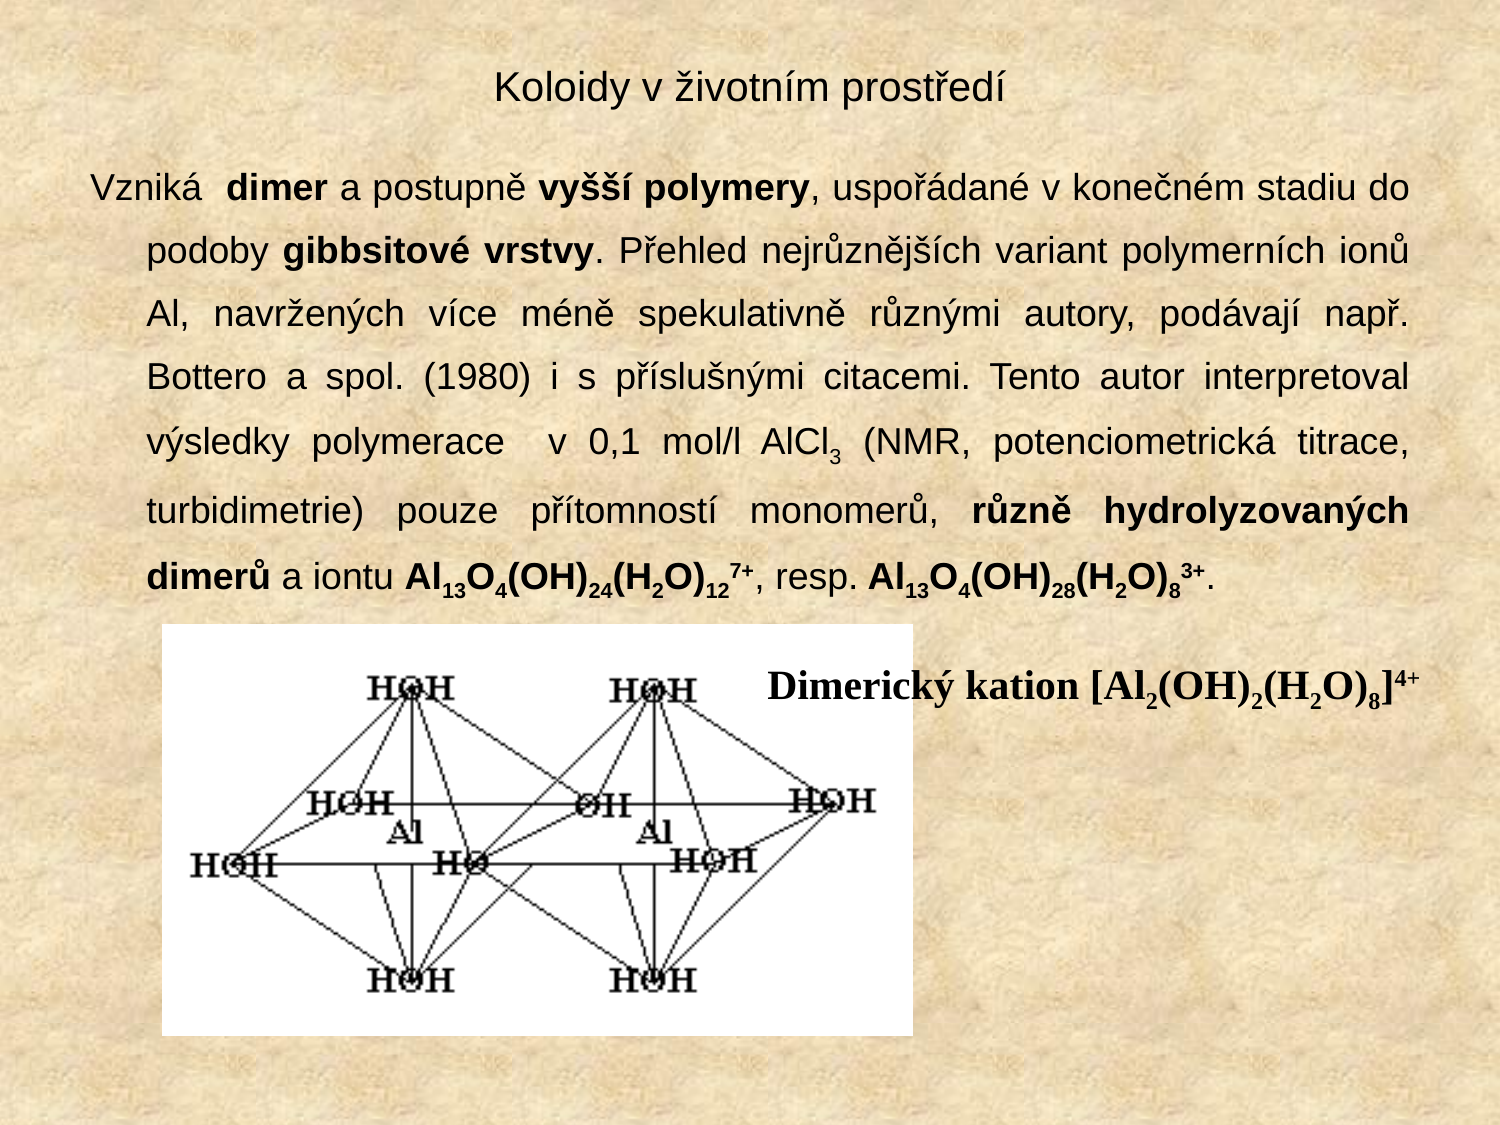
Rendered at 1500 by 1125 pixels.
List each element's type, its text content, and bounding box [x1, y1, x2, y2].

picture [0, 0, 1500, 1125]
title Koloidy v životním prostředí [75, 45, 1425, 125]
text_box Dimerický kation [Al2(OH)2(H2O)8]4+ [913, 650, 1447, 722]
list Vzniká dimer a postupně vyšší polymery, uspořádané v konečném stadiu do podoby gibbsitové vrstvy. Přehled nejrůznějších variant polymerních ionů Al, navržených více méně spekulativně různými autory, podávají např. Bottero a spol. (1980) i s příslušnými citacemi. Tento autor interpretoval výsledky polymerace v 0,1 mol/l AlCl3 (NMR, potenciometrická titrace, turbidimetrie) pouze přítomností monomerů, různě hydrolyzovaných dimerů a iontu Al13O4(OH)24(H2O)127+, resp. Al13O4(OH)28(H2O)83+. [75, 137, 1425, 1063]
